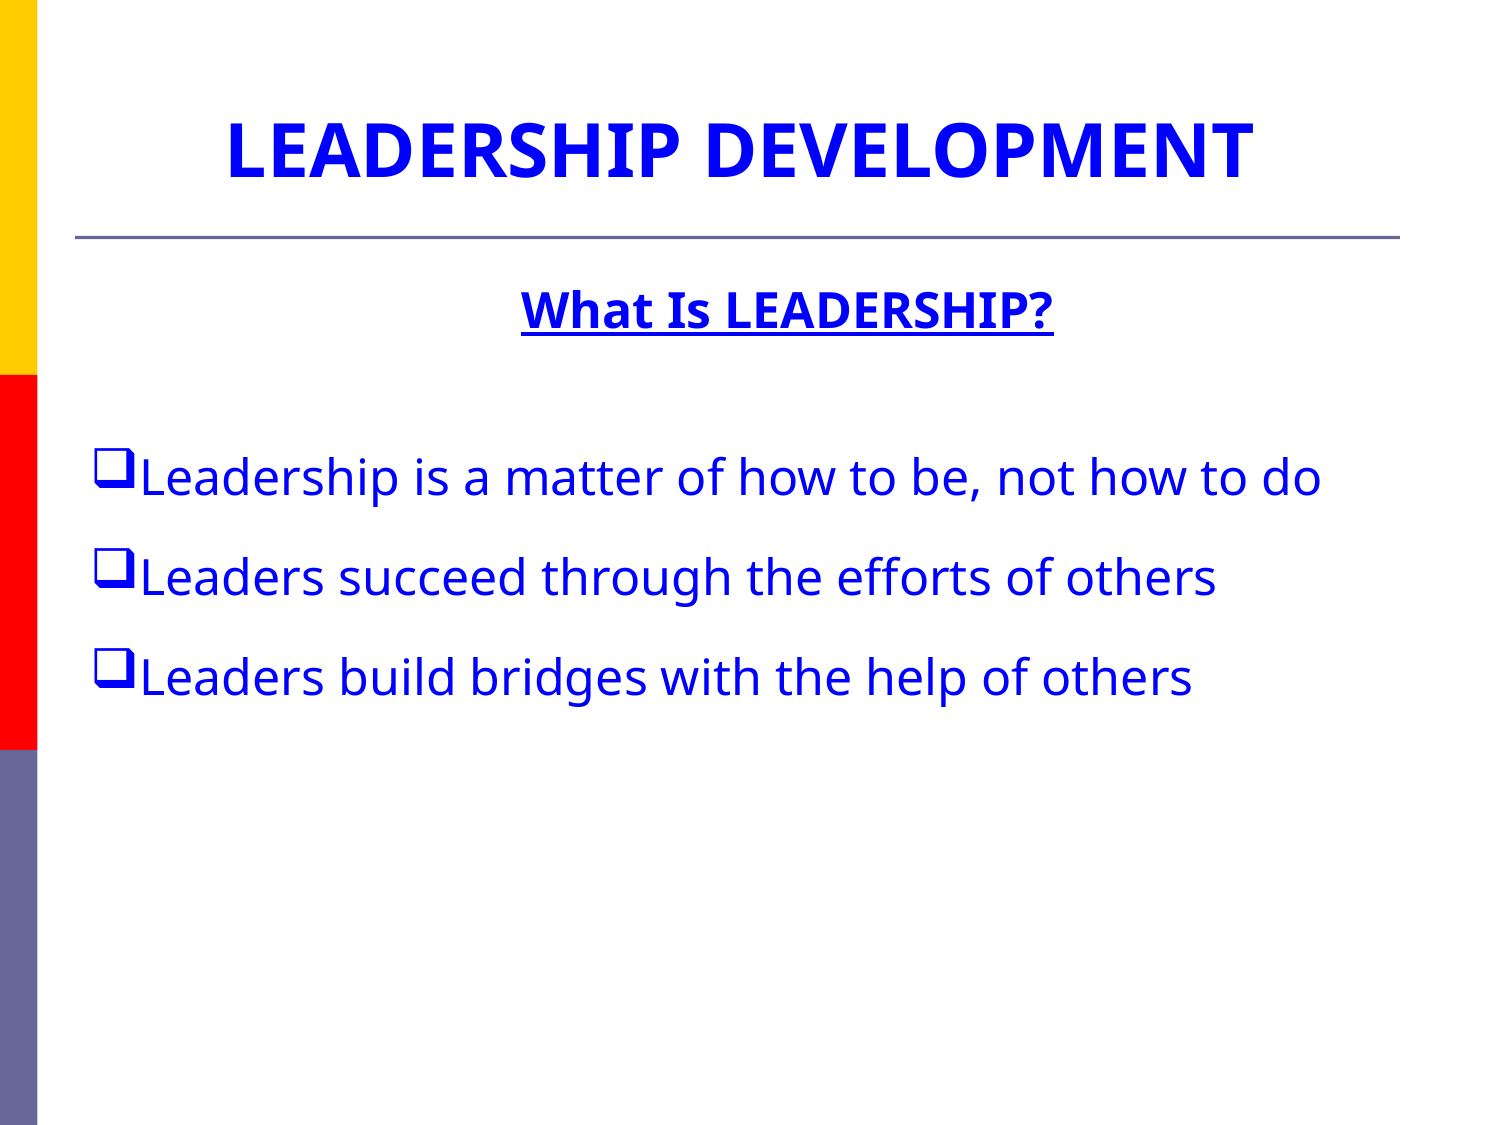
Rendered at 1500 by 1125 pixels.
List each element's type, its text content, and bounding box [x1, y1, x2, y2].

list What Is LEADERSHIP? Leadership is a matter of how to be, not how to do Leaders succeed through the efforts of others Leaders build bridges with the help of others [0, 237, 1500, 1125]
title LEADERSHIP DEVELOPMENT [0, 45, 1500, 201]
